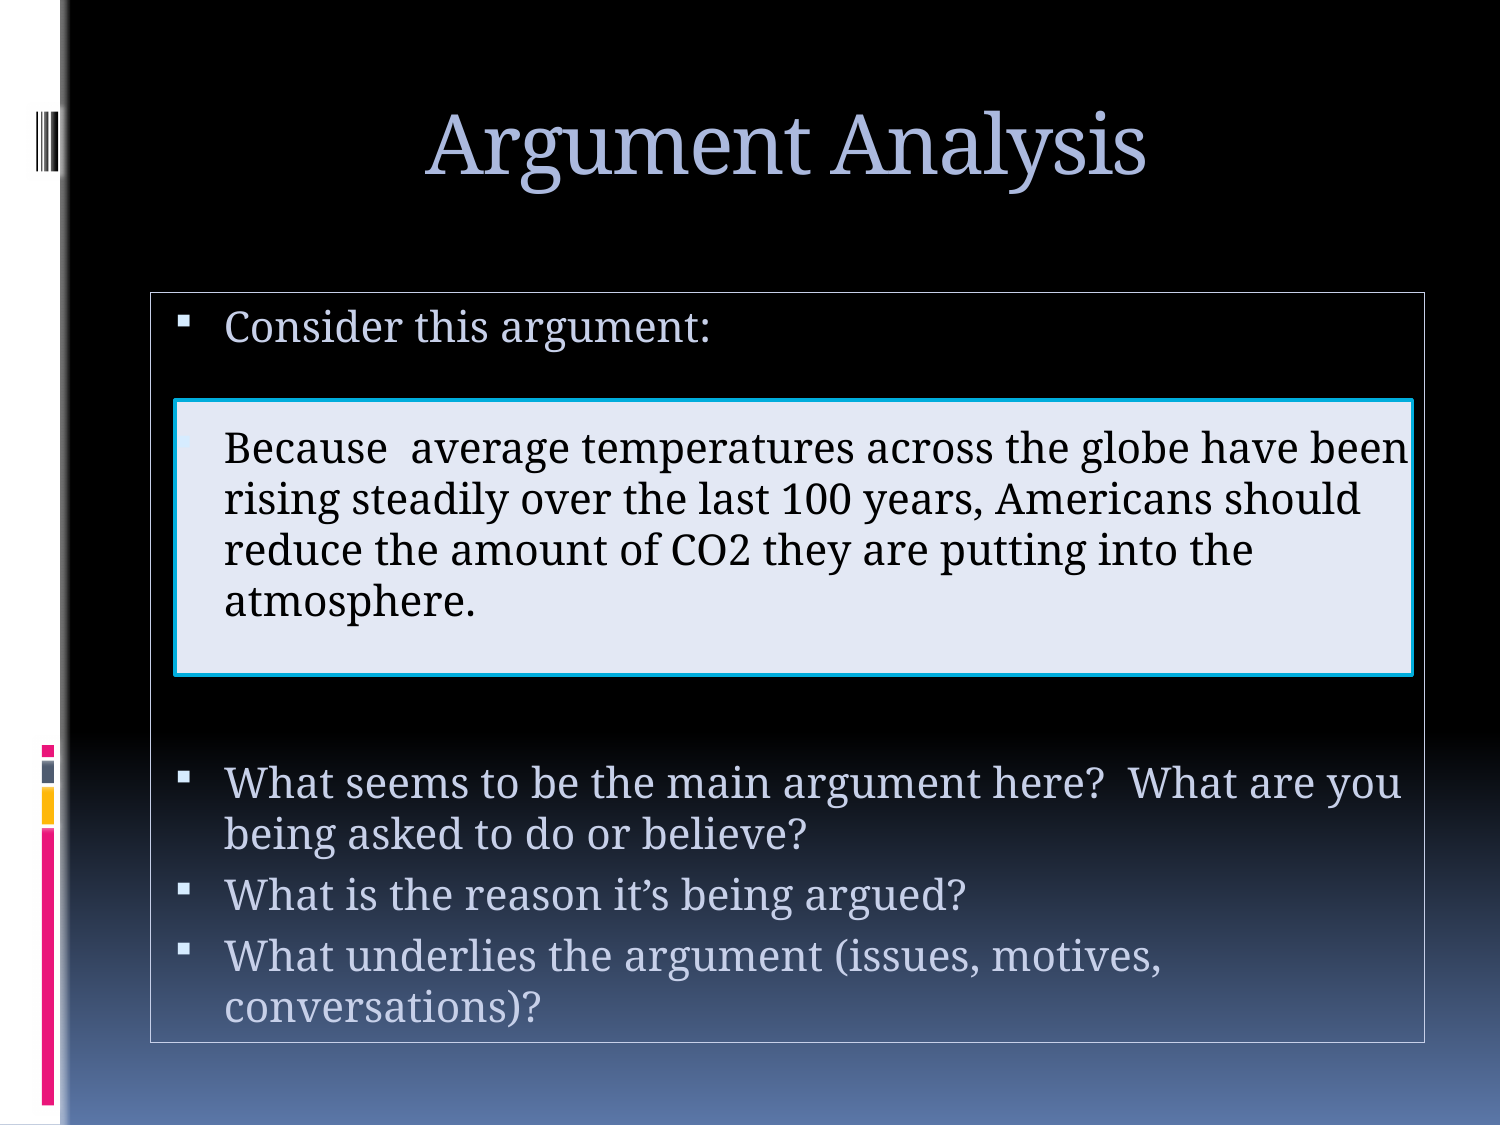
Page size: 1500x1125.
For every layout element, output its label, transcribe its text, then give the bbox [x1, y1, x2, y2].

list Consider this argument: Because average temperatures across the globe have been rising steadily over the last 100 years, Americans should reduce the amount of CO2 they are putting into the atmosphere. What seems to be the main argument here? What are you being asked to do or believe? What is the reason it’s being argued? What underlies the argument (issues, motives, conversations)? [150, 292, 1425, 1043]
title Argument Analysis [150, 83, 1425, 234]
